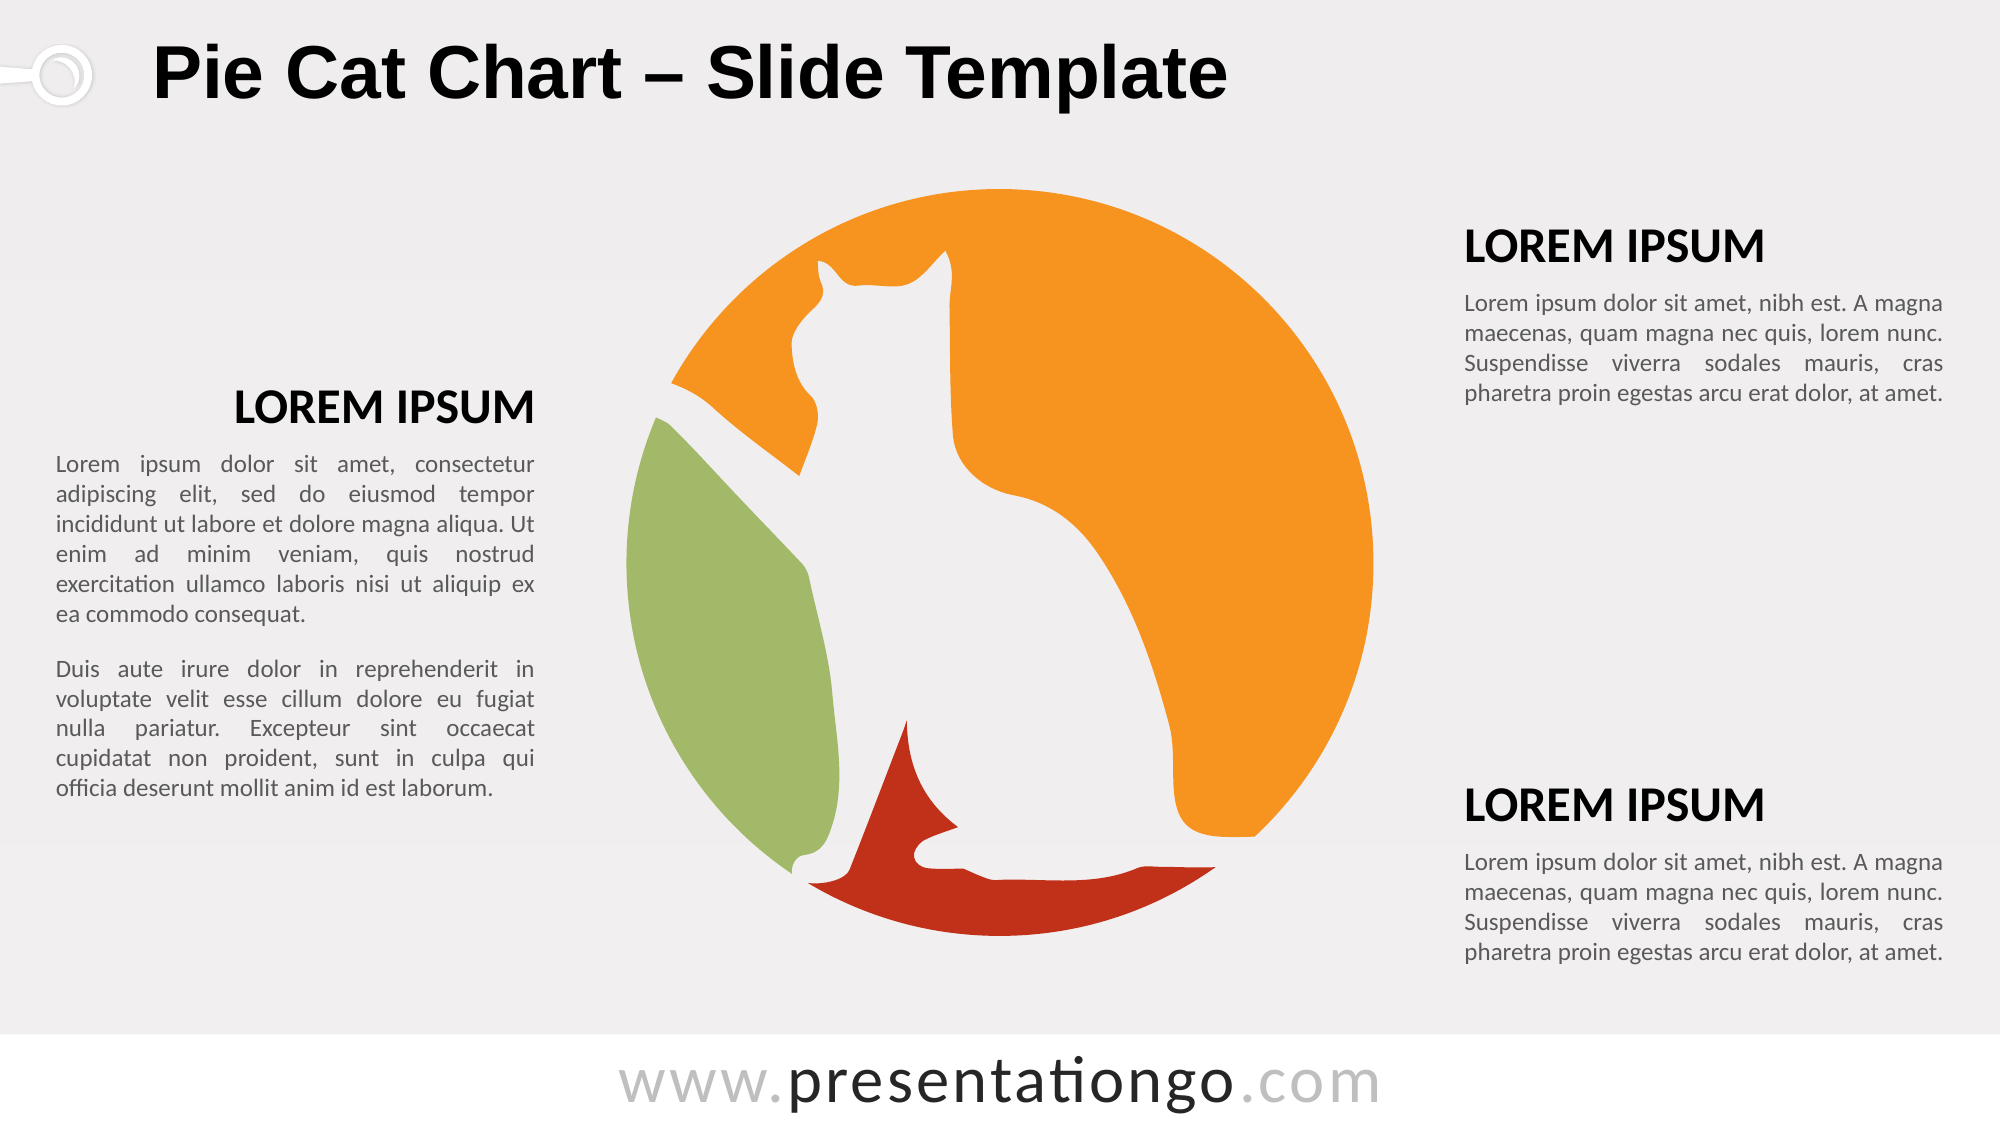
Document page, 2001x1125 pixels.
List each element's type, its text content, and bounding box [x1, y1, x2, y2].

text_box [55, 364, 536, 814]
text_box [1464, 763, 1945, 975]
title Pie Cat Chart – Slide Template [137, 26, 1863, 148]
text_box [626, 189, 1374, 936]
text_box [1464, 203, 1945, 416]
